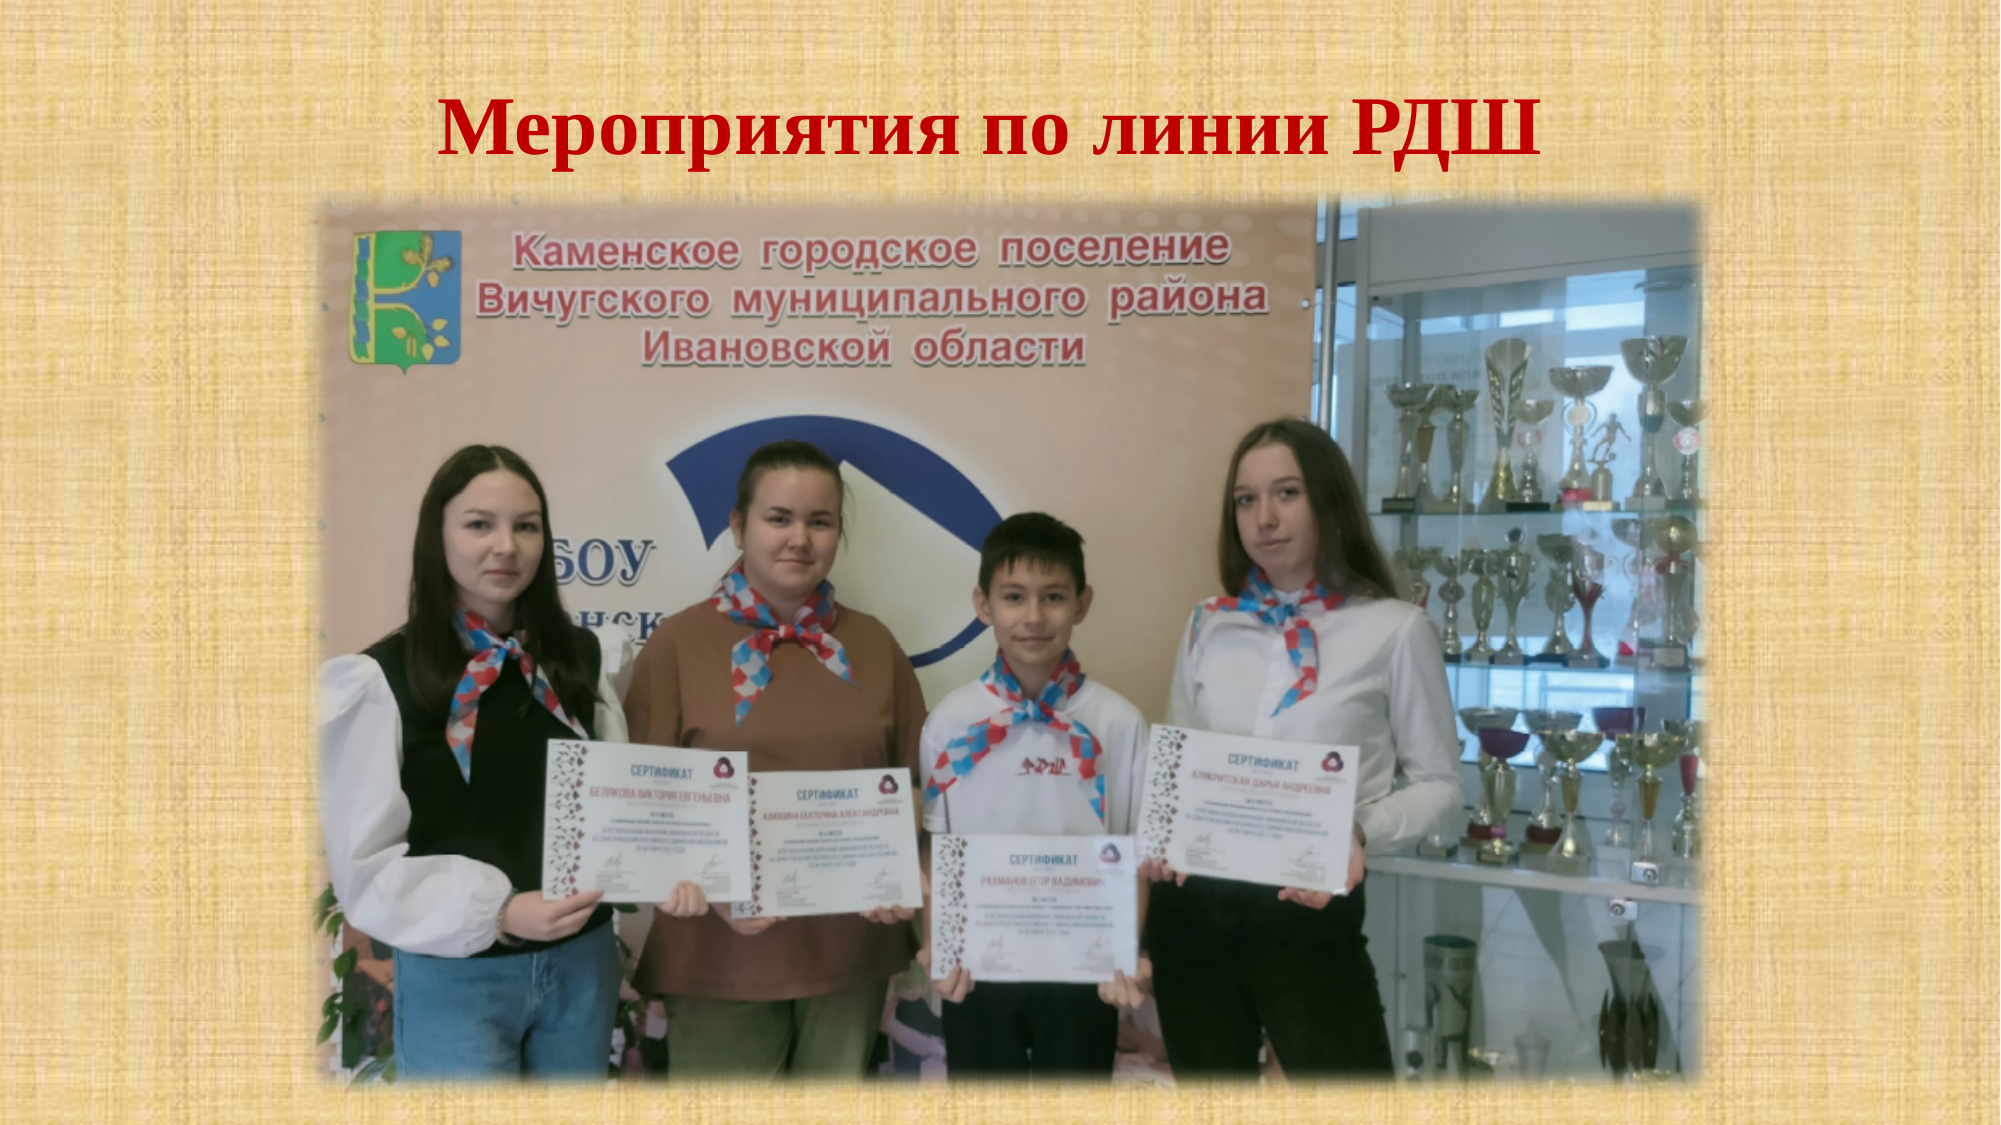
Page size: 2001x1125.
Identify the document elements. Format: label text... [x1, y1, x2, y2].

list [301, 184, 1719, 1100]
picture [0, 0, 2001, 1125]
title Мероприятия по линии РДШ [127, 26, 1853, 228]
